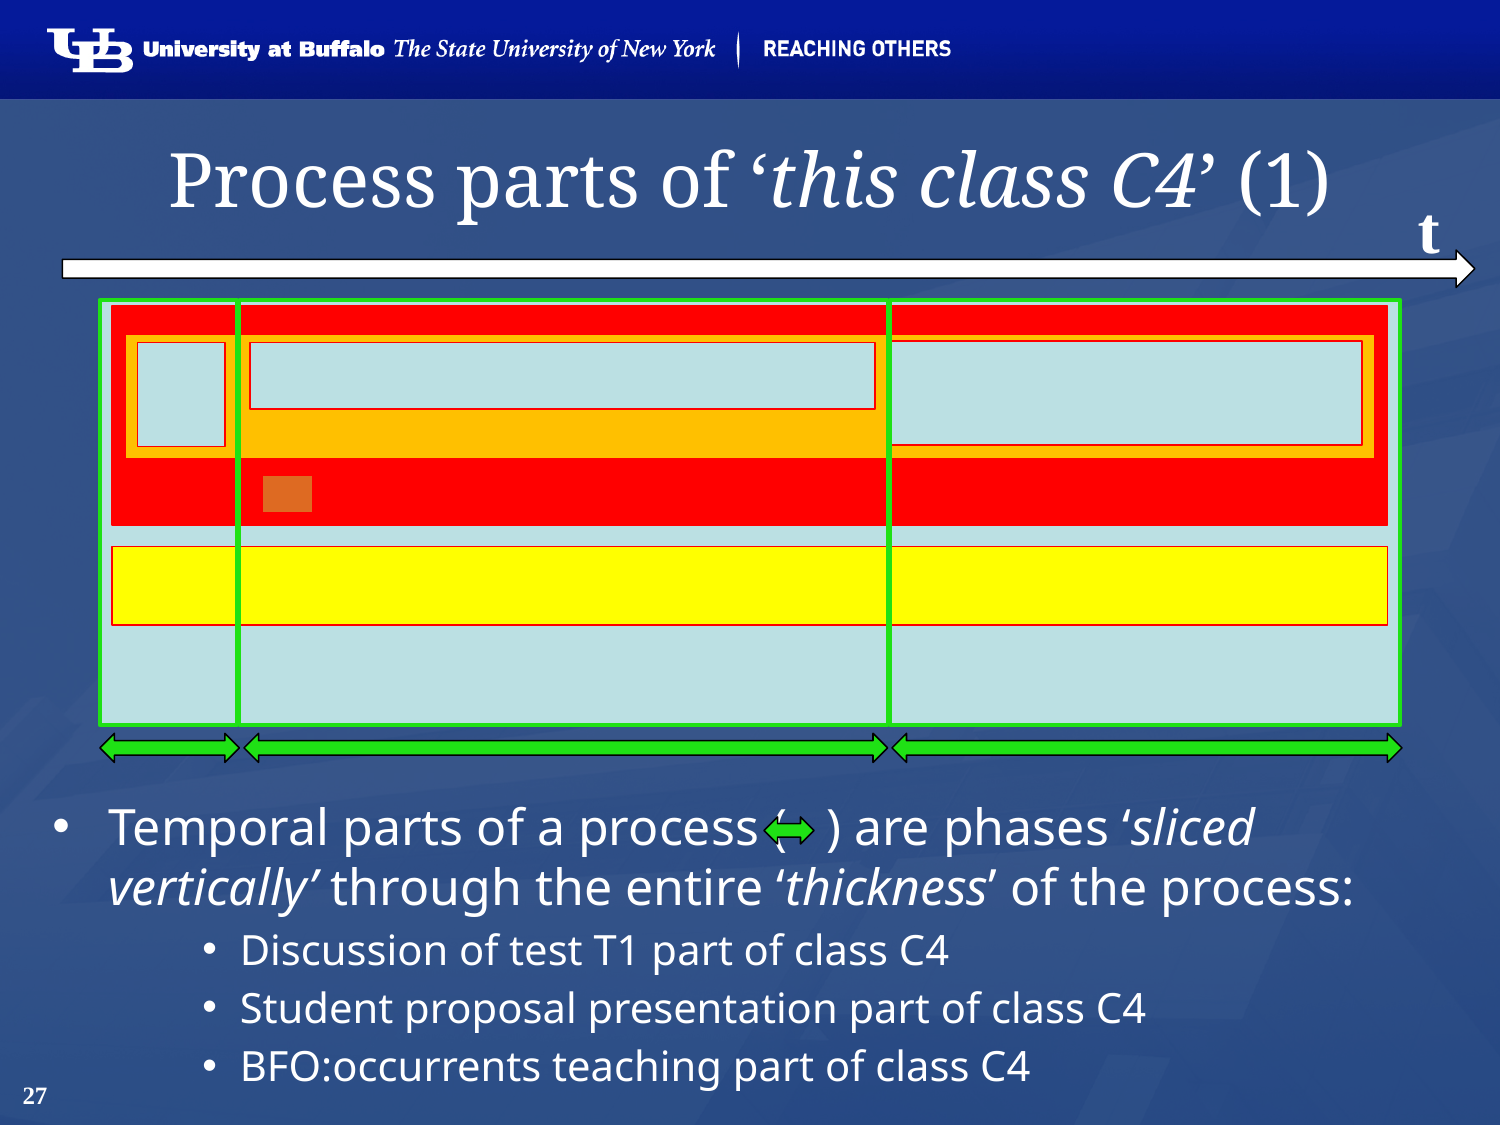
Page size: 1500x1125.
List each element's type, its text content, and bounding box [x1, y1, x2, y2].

slide_number 27 [0, 1064, 63, 1125]
text_box [99, 299, 237, 725]
text_box [239, 299, 888, 725]
list Temporal parts of a process ( ) are phases ‘sliced vertically’ through the entire ‘thickness’ of the process: Discussion of test T1 part of class C4 Student proposal presentation part of class C4 BFO:occurrents teaching part of class C4 [37, 787, 1463, 1063]
text_box [889, 299, 1400, 725]
title Process parts of ‘this class C4’ (1) [37, 125, 1463, 250]
text_box [891, 733, 1402, 763]
text_box [763, 816, 815, 844]
picture [0, 0, 1500, 99]
text_box [244, 733, 888, 763]
text_box t [1417, 178, 1425, 274]
text_box [99, 733, 240, 763]
text_box [62, 249, 1475, 288]
